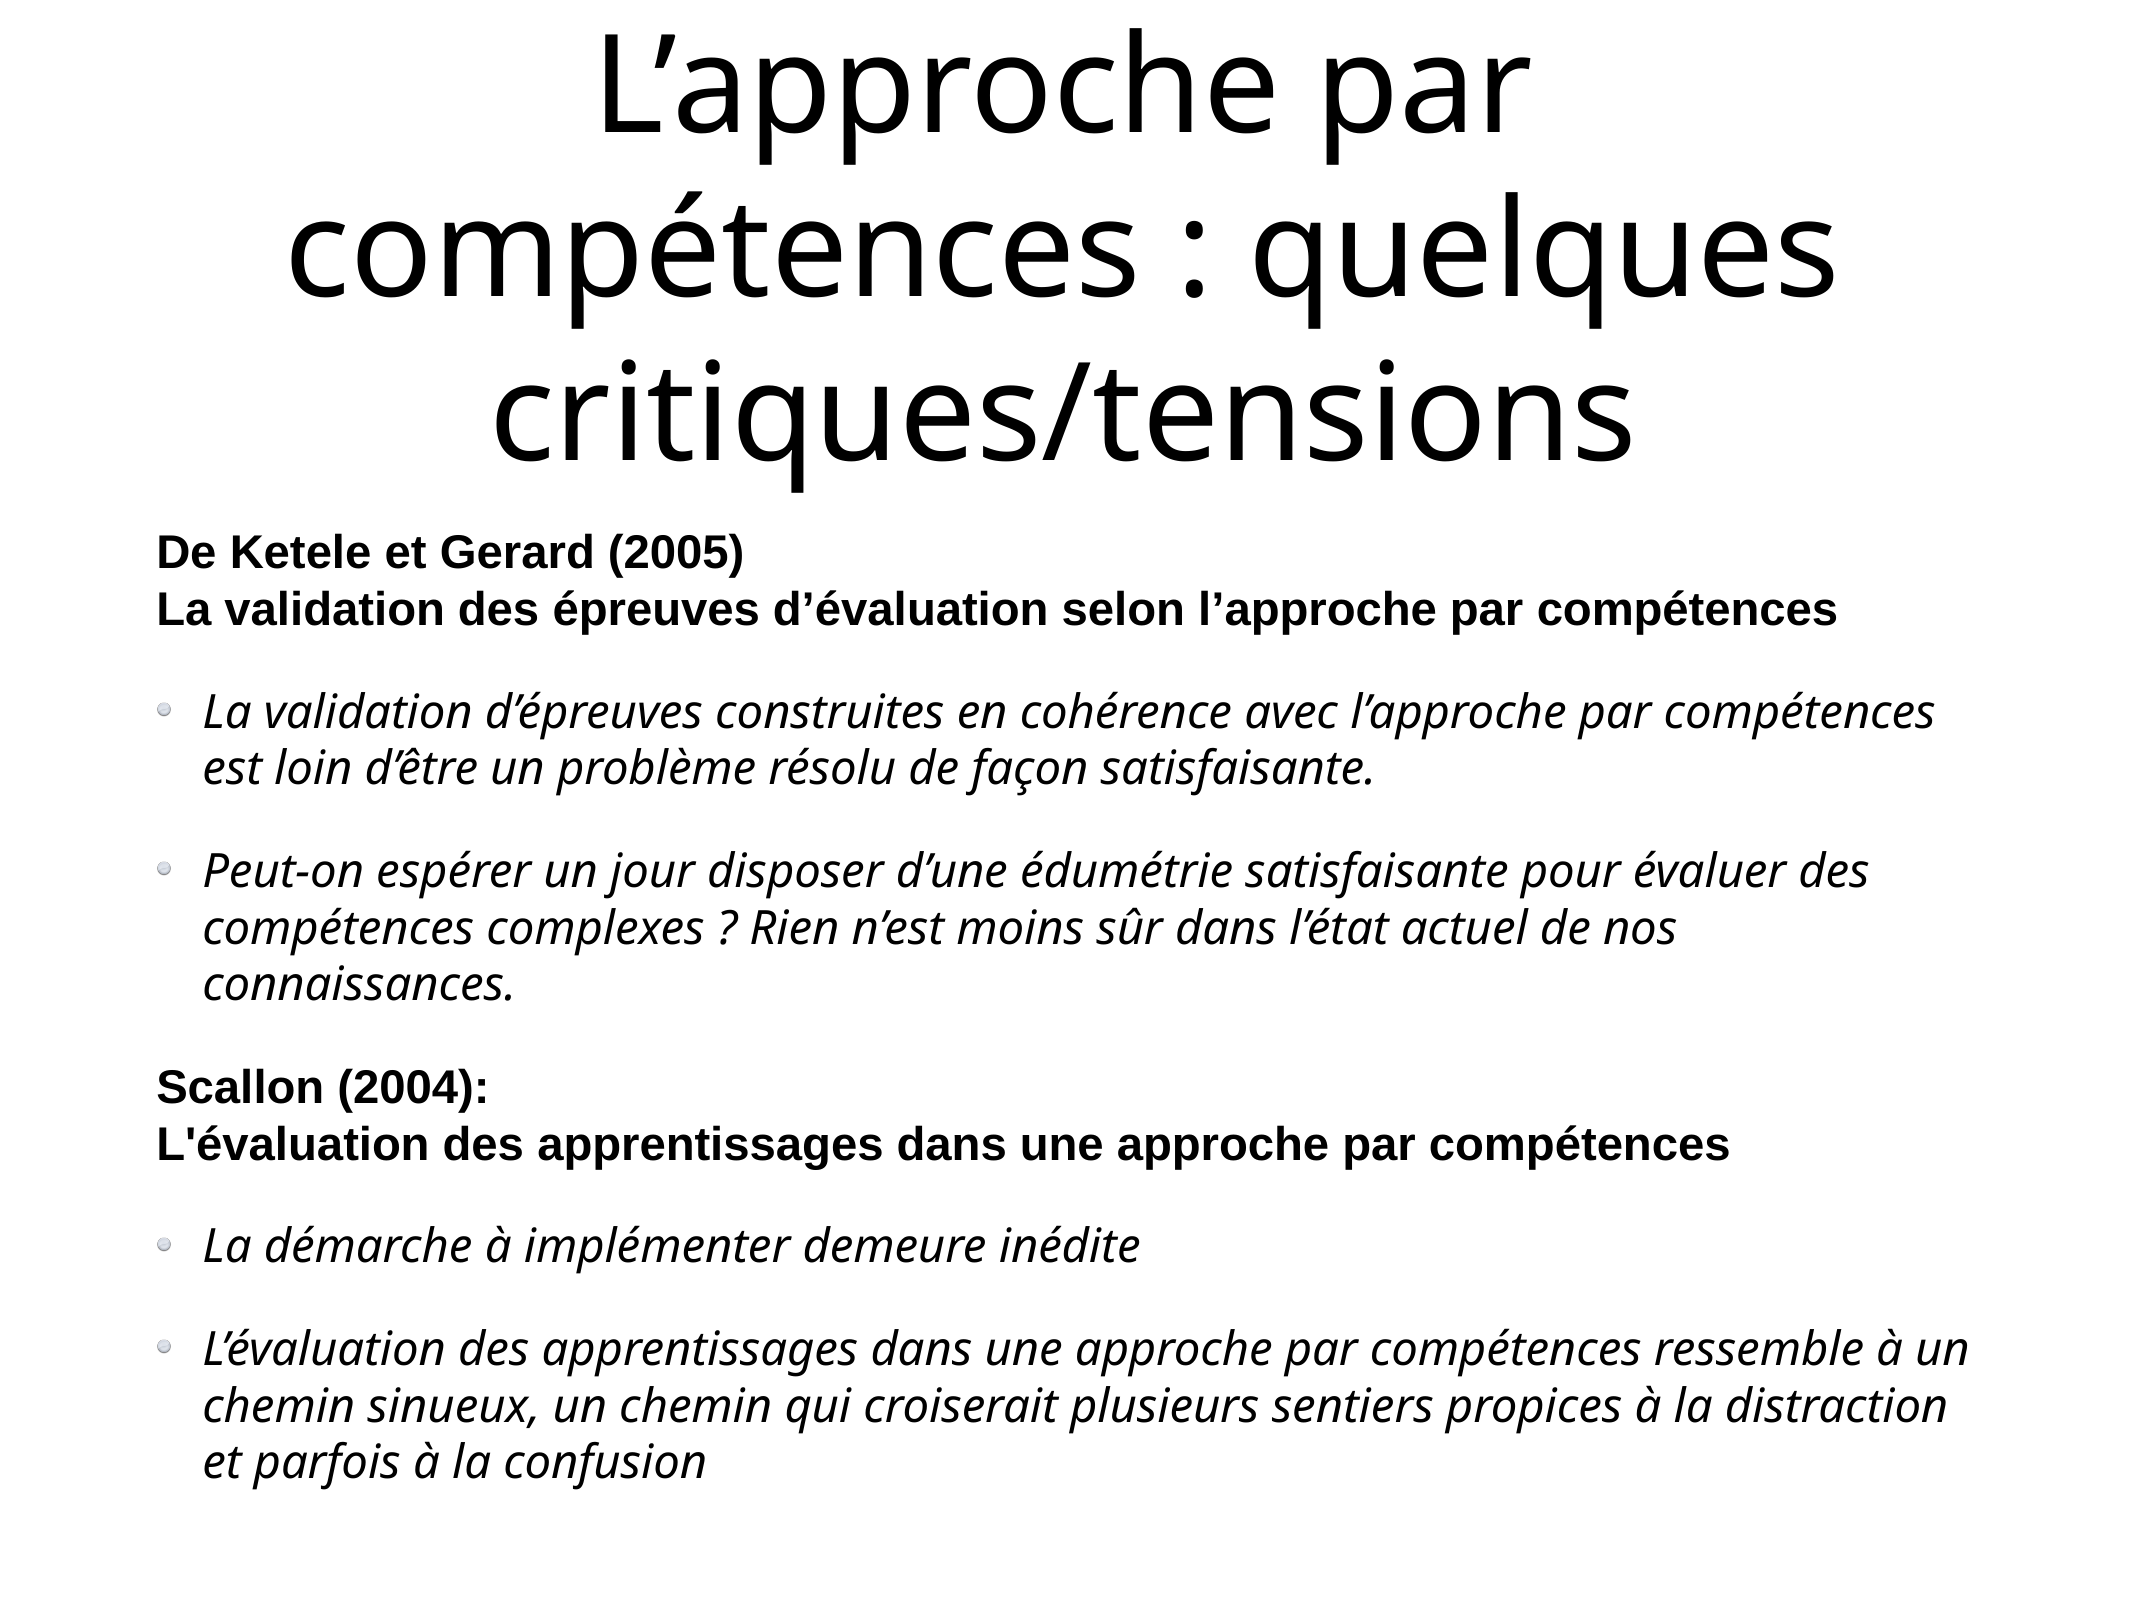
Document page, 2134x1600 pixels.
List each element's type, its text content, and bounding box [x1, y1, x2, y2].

picture [156, 1236, 172, 1252]
list De Ketele et Gerard (2005) La validation des épreuves d’évaluation selon l’approche par compétences La validation d’épreuves construites en cohérence avec l’approche par compétences est loin d’être un problème résolu de façon satisfaisante. Peut-on espérer un jour disposer d’une édumétrie satisfaisante pour évaluer des compétences complexes ? Rien n’est moins sûr dans l’état actuel de nos connaissances. Scallon (2004): L'évaluation des apprentissages dans une approche par compétences La démarche à implémenter demeure inédite L’évaluation des apprentissages dans une approche par compétences ressemble à un chemin sinueux, un chemin qui croiserait plusieurs sentiers propices à la distraction et parfois à la confusion [155, 449, 1978, 1561]
title L’approche par compétences : quelques critiques/tensions [207, 38, 1926, 445]
picture [156, 701, 172, 717]
picture [156, 860, 172, 876]
picture [156, 1338, 172, 1354]
